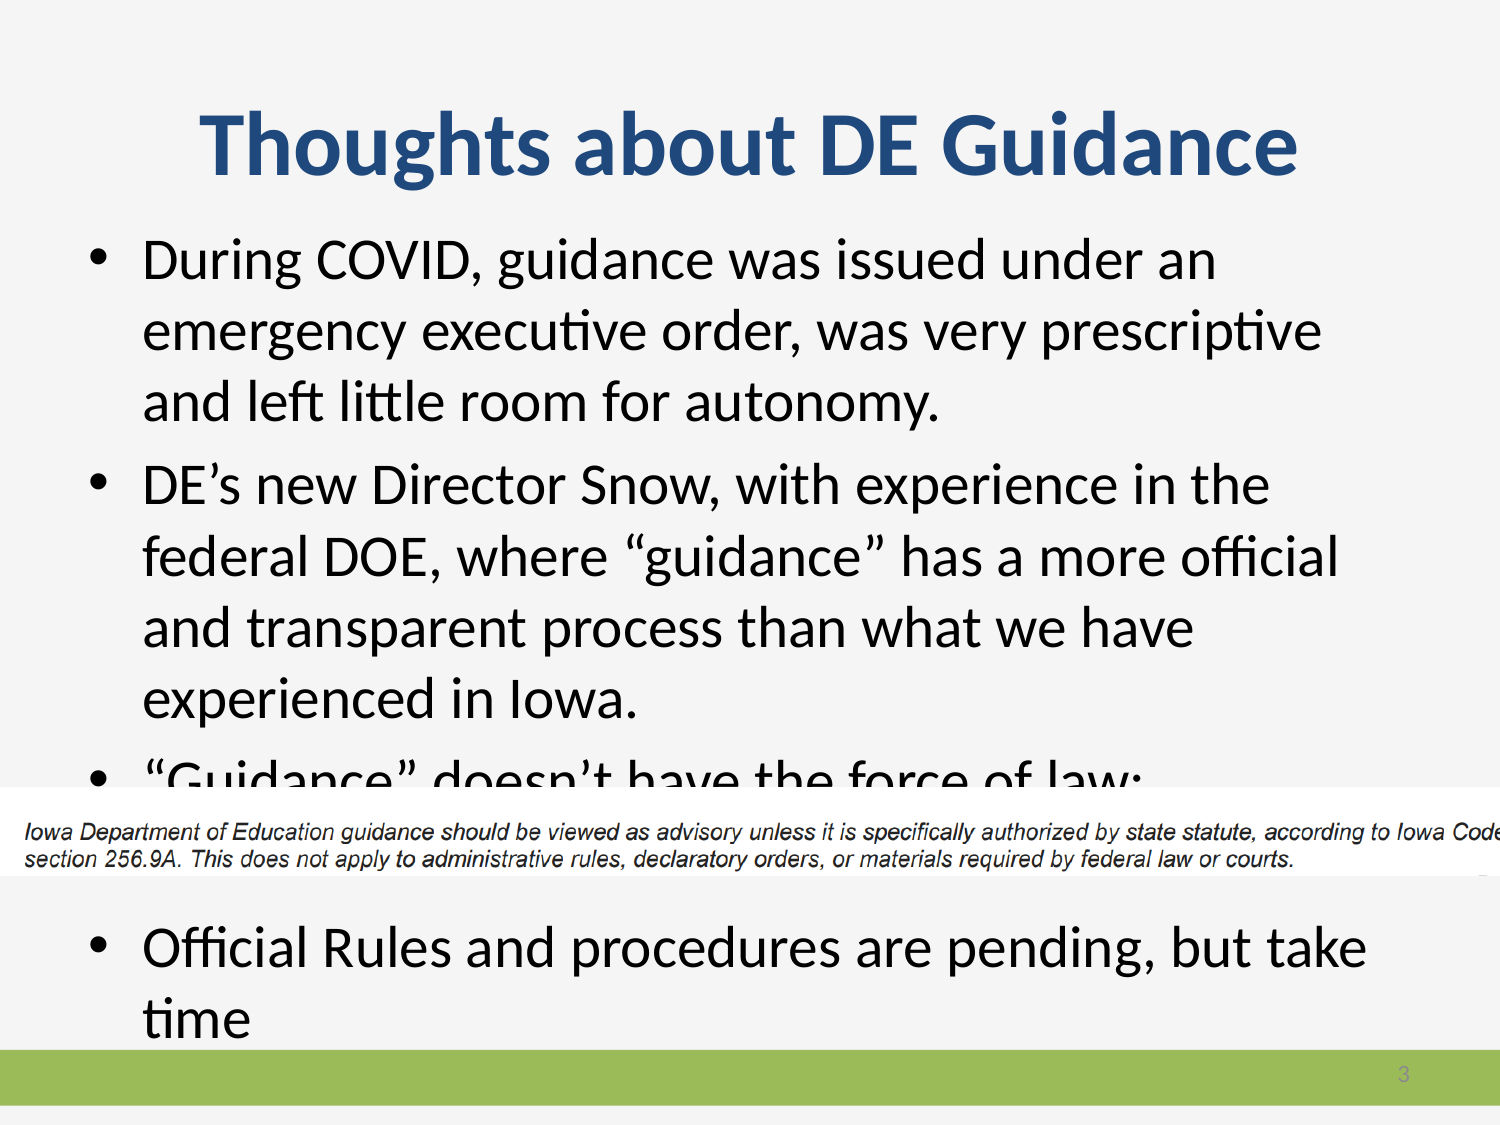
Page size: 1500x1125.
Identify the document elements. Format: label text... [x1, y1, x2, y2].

list During COVID, guidance was issued under an emergency executive order, was very prescriptive and left little room for autonomy. DE’s new Director Snow, with experience in the federal DOE, where “guidance” has a more official and transparent process than what we have experienced in Iowa. “Guidance” doesn’t have the force of law: Official Rules and procedures are pending, but take time [73, 212, 1423, 785]
picture [0, 787, 1500, 876]
title Thoughts about DE Guidance [75, 45, 1425, 233]
list During COVID, guidance was issued under an emergency executive order, was very prescriptive and left little room for autonomy. DE’s new Director Snow, with experience in the federal DOE, where “guidance” has a more official and transparent process than what we have experienced in Iowa. “Guidance” doesn’t have the force of law: Official Rules and procedures are pending, but take time [73, 885, 1423, 1063]
slide_number 3 [1074, 1042, 1425, 1103]
